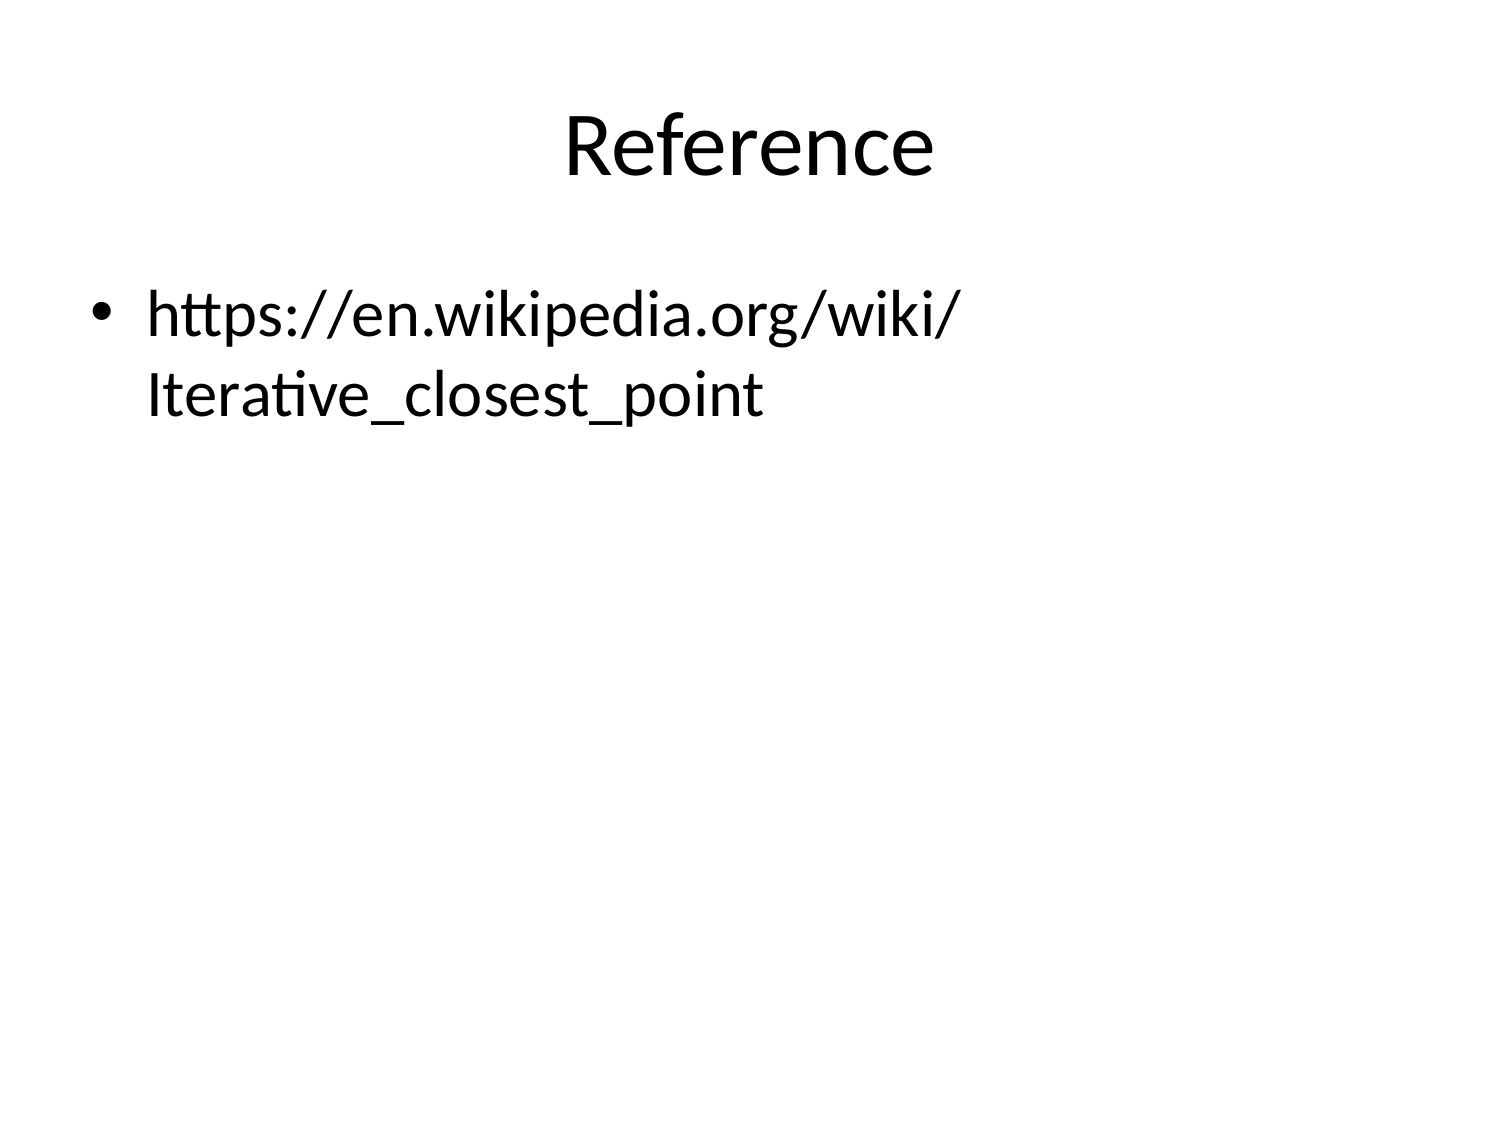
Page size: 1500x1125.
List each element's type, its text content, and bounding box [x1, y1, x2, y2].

list https://en.wikipedia.org/wiki/Iterative_closest_point [75, 262, 1425, 1005]
title Reference [75, 45, 1425, 233]
